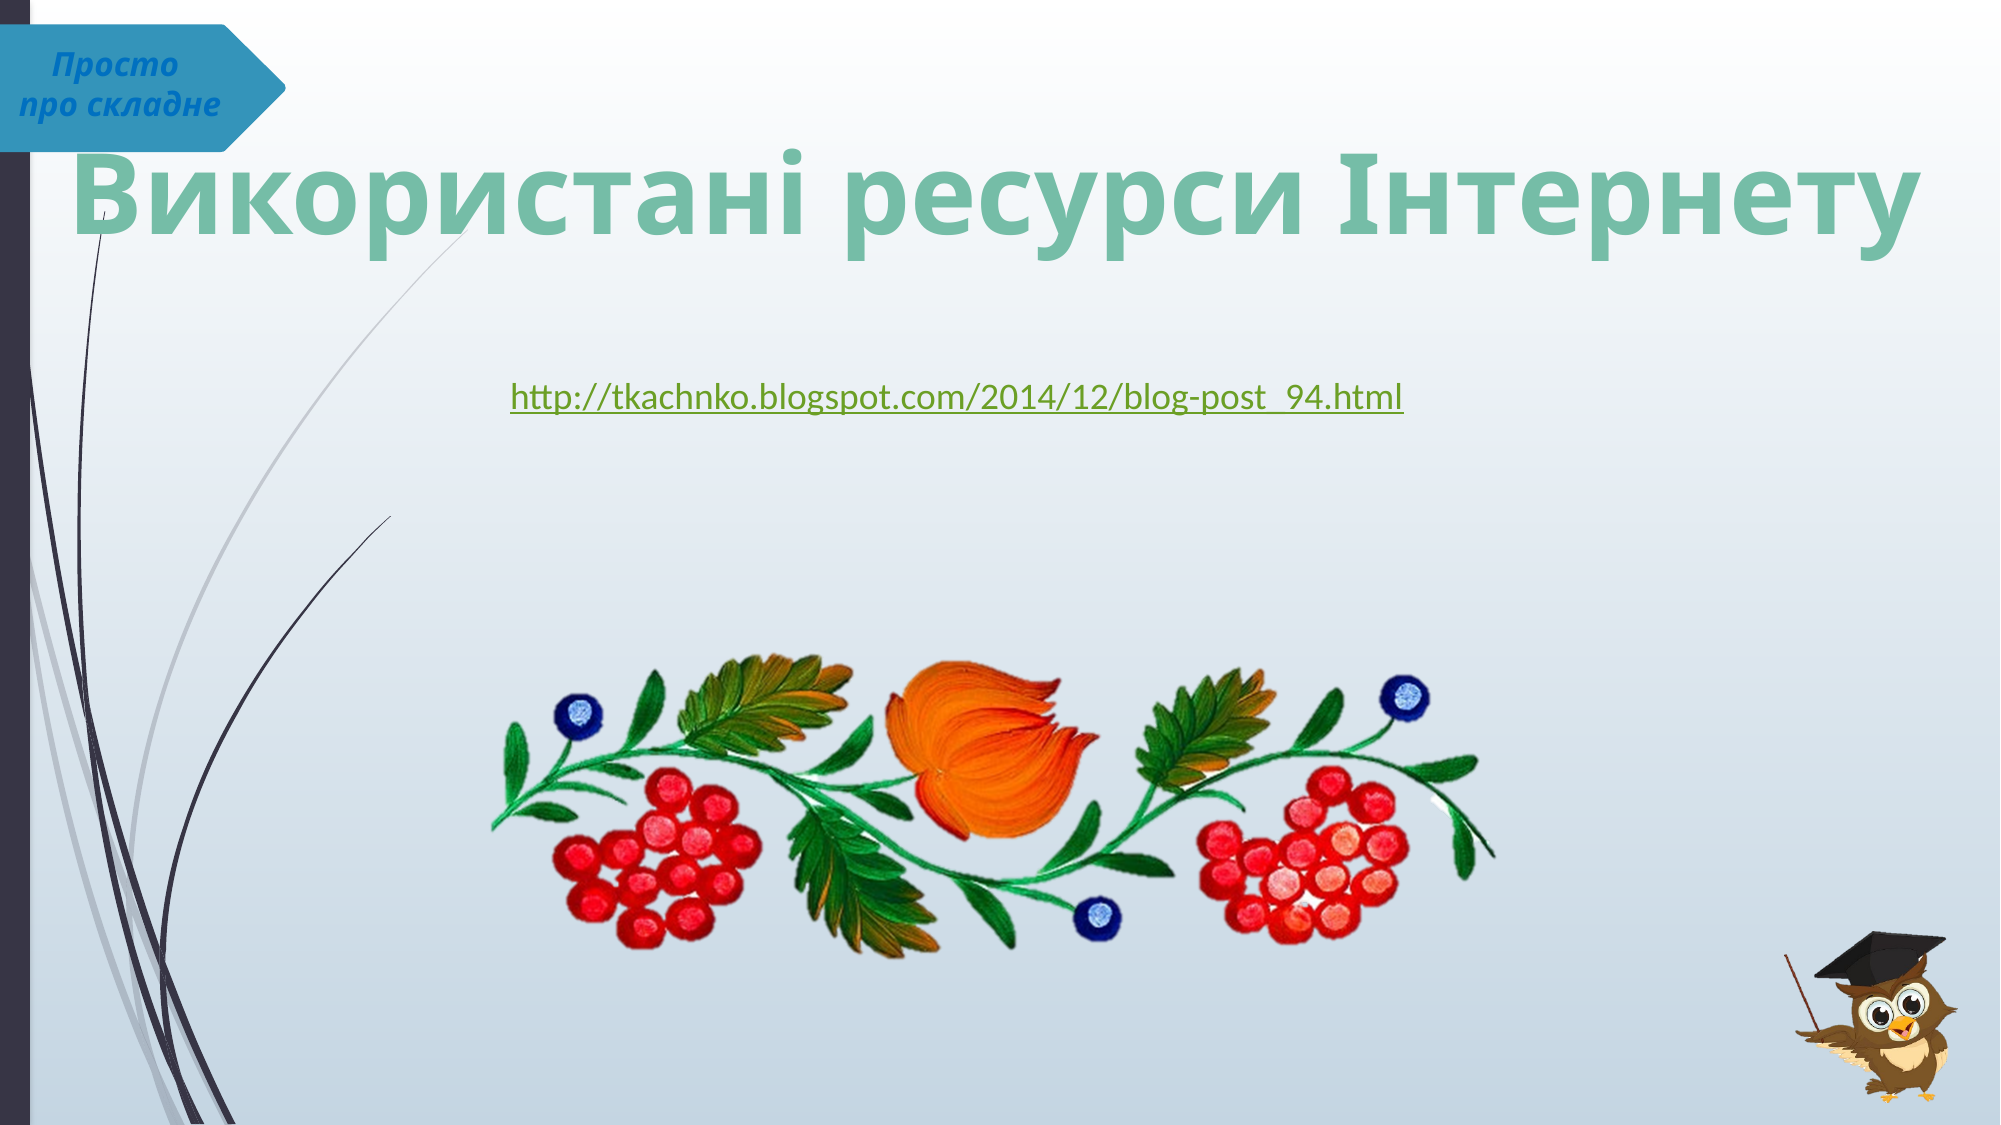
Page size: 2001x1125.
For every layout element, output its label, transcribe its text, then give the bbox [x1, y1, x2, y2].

picture [487, 643, 1504, 1018]
text_box Просто про складне [0, 35, 237, 131]
text_box http://tkachnko.blogspot.com/2014/12/blog-post_94.html [495, 299, 1496, 425]
picture [1784, 931, 1958, 1104]
text_box Використані ресурси Інтернету [52, 114, 1938, 265]
